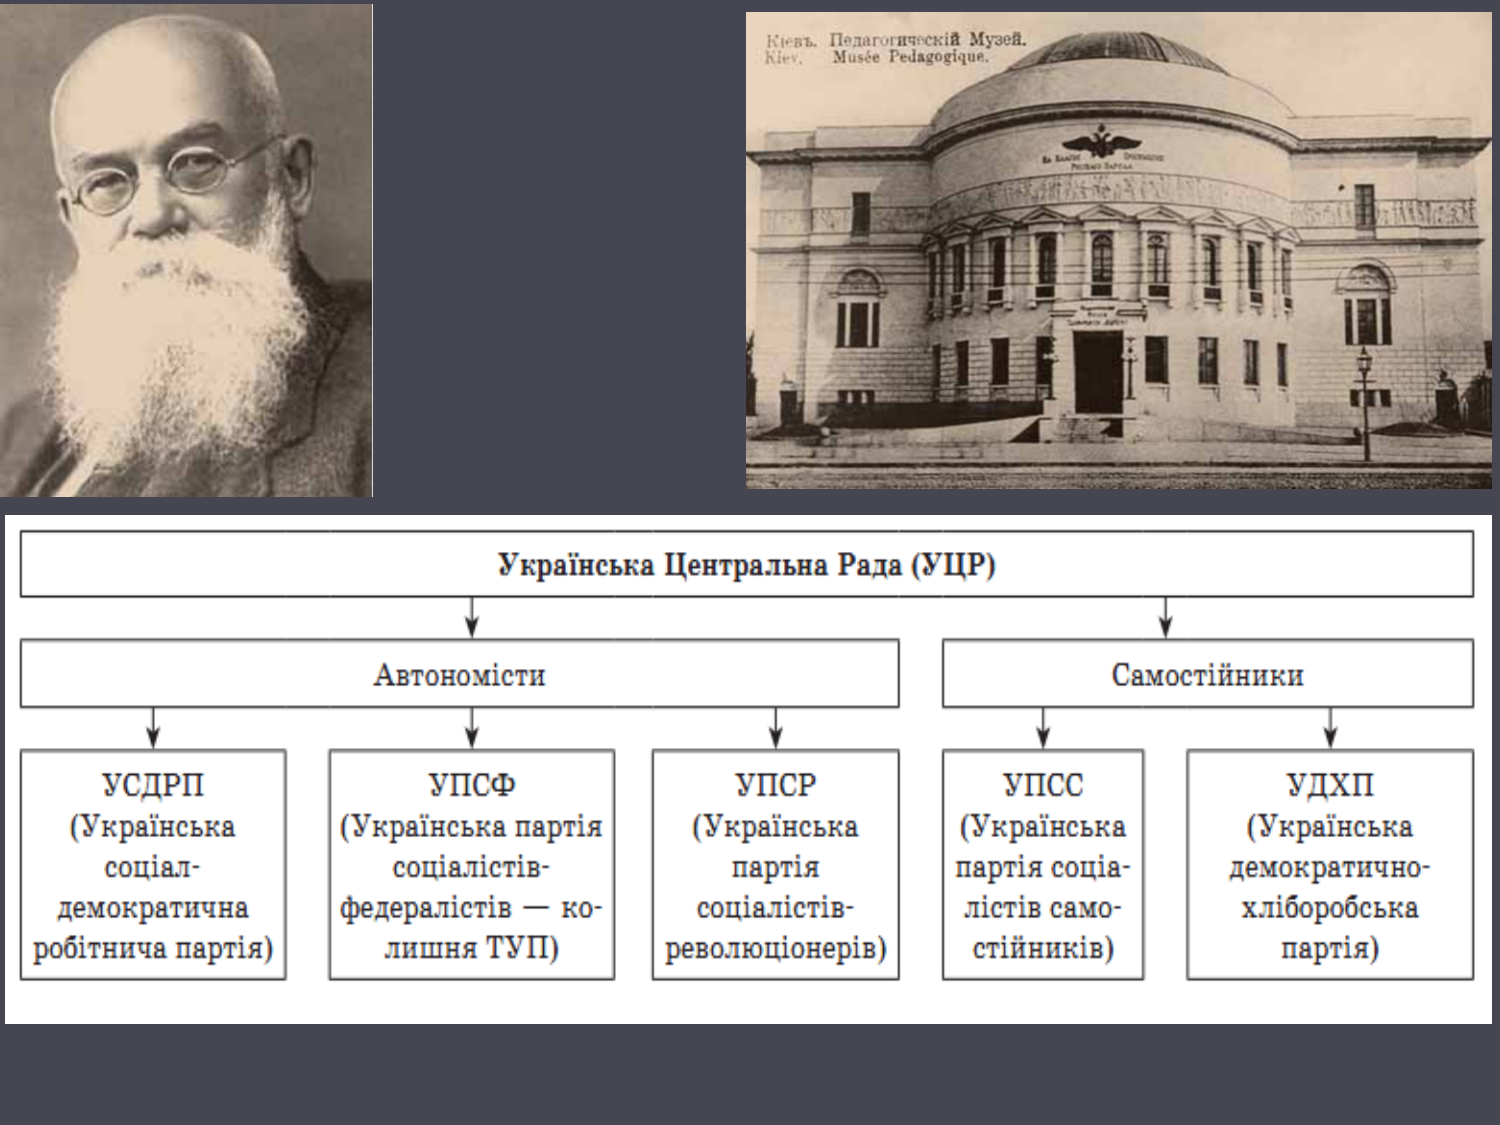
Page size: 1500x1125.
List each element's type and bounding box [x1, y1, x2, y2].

picture [746, 11, 1493, 489]
picture [0, 3, 373, 497]
picture [5, 514, 1493, 1024]
